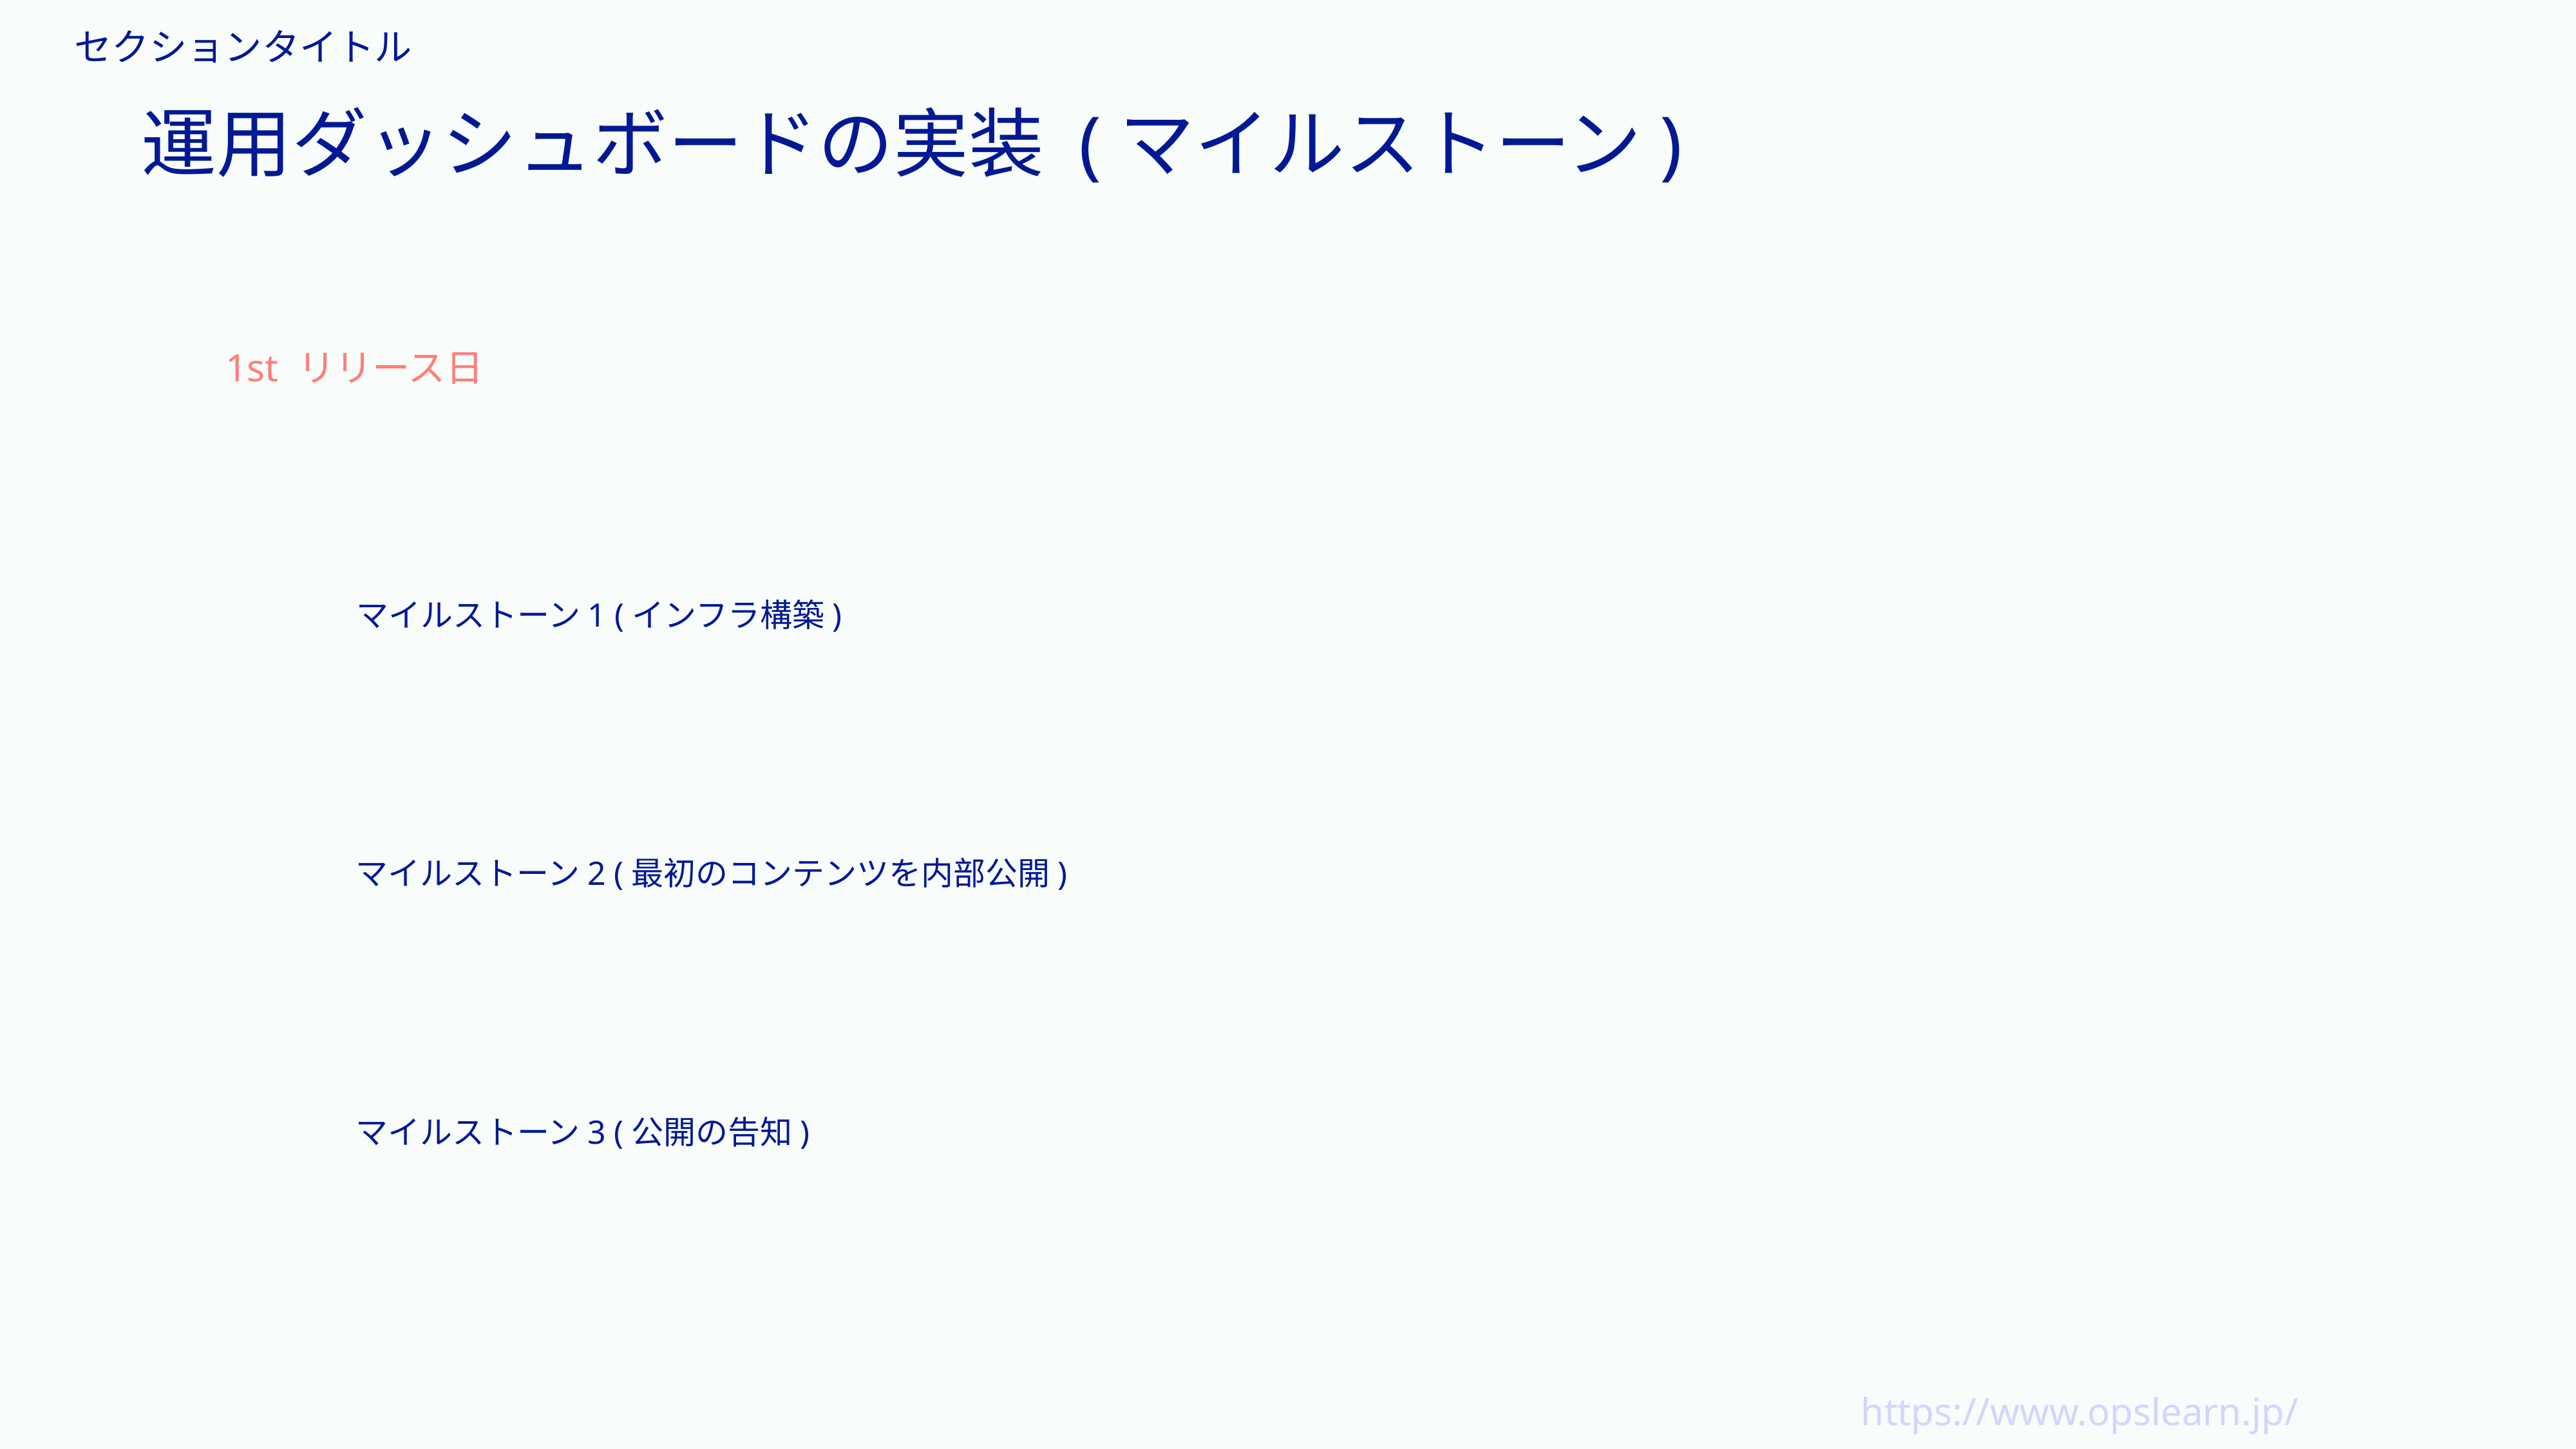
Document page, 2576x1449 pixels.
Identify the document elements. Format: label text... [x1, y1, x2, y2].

text_box マイルストーン1 (インフラ構築) [348, 587, 849, 641]
text_box マイルストーン3 (公開の告知) [348, 1104, 818, 1159]
text_box マイルストーン2 (最初のコンテンツを内部公開) [348, 846, 1075, 900]
text_box 1st リリース日 [218, 336, 491, 397]
title 運用ダッシュボードの実装 (マイルストーン) [133, 80, 2282, 202]
